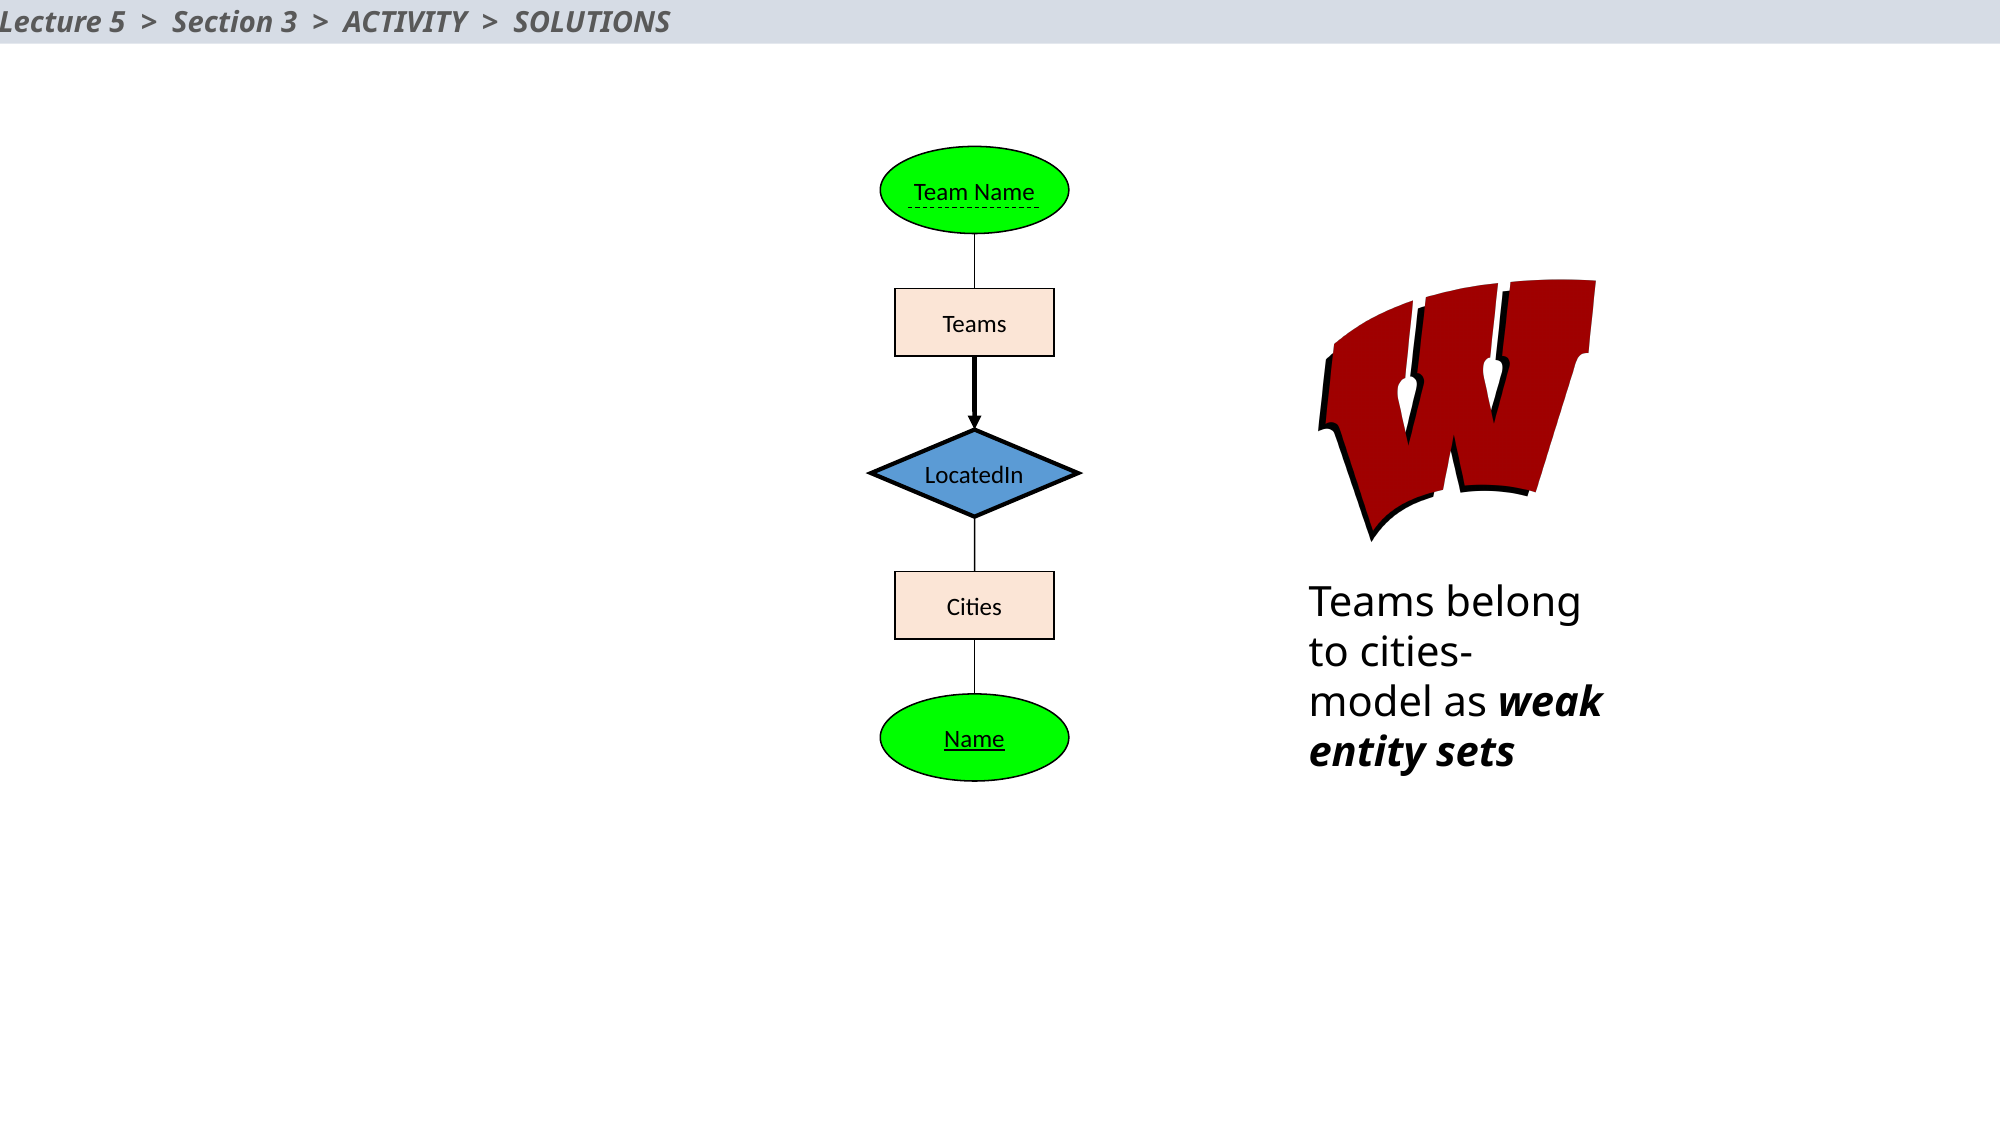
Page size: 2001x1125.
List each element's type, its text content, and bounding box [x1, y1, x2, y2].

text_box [880, 146, 1069, 234]
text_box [0, 0, 2000, 47]
text_box Cities [895, 571, 1054, 640]
text_box Teams belong to cities- model as weak entity sets [1293, 567, 1619, 783]
text_box Teams [895, 288, 1054, 356]
text_box Name [880, 693, 1069, 782]
picture [1315, 277, 1597, 545]
text_box LocatedIn [871, 430, 1079, 517]
